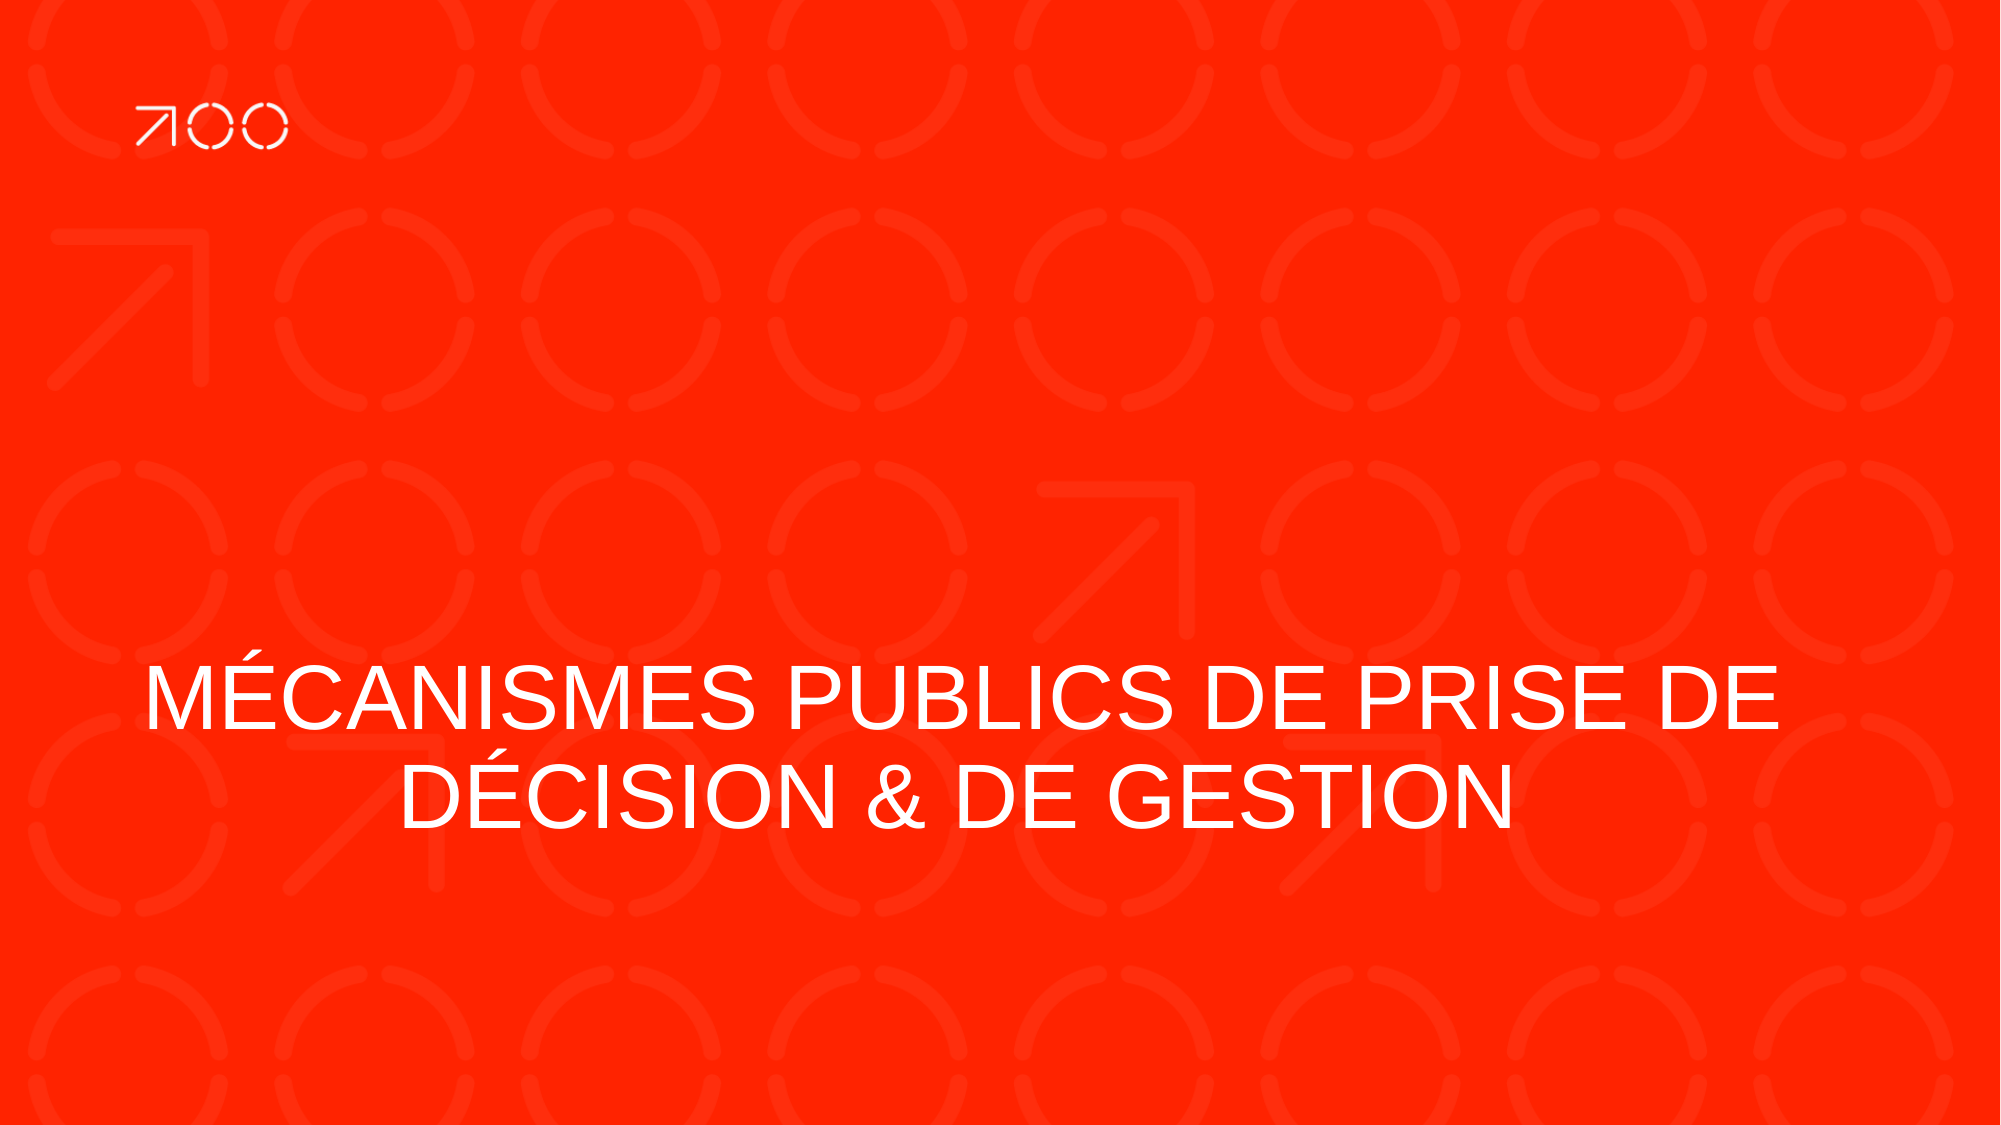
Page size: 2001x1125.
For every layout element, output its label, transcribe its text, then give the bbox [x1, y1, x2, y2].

picture [0, 0, 2001, 1125]
text_box MÉCANISMES PUBLICS DE PRISE DE DÉCISION & DE GESTION [0, 542, 2000, 856]
